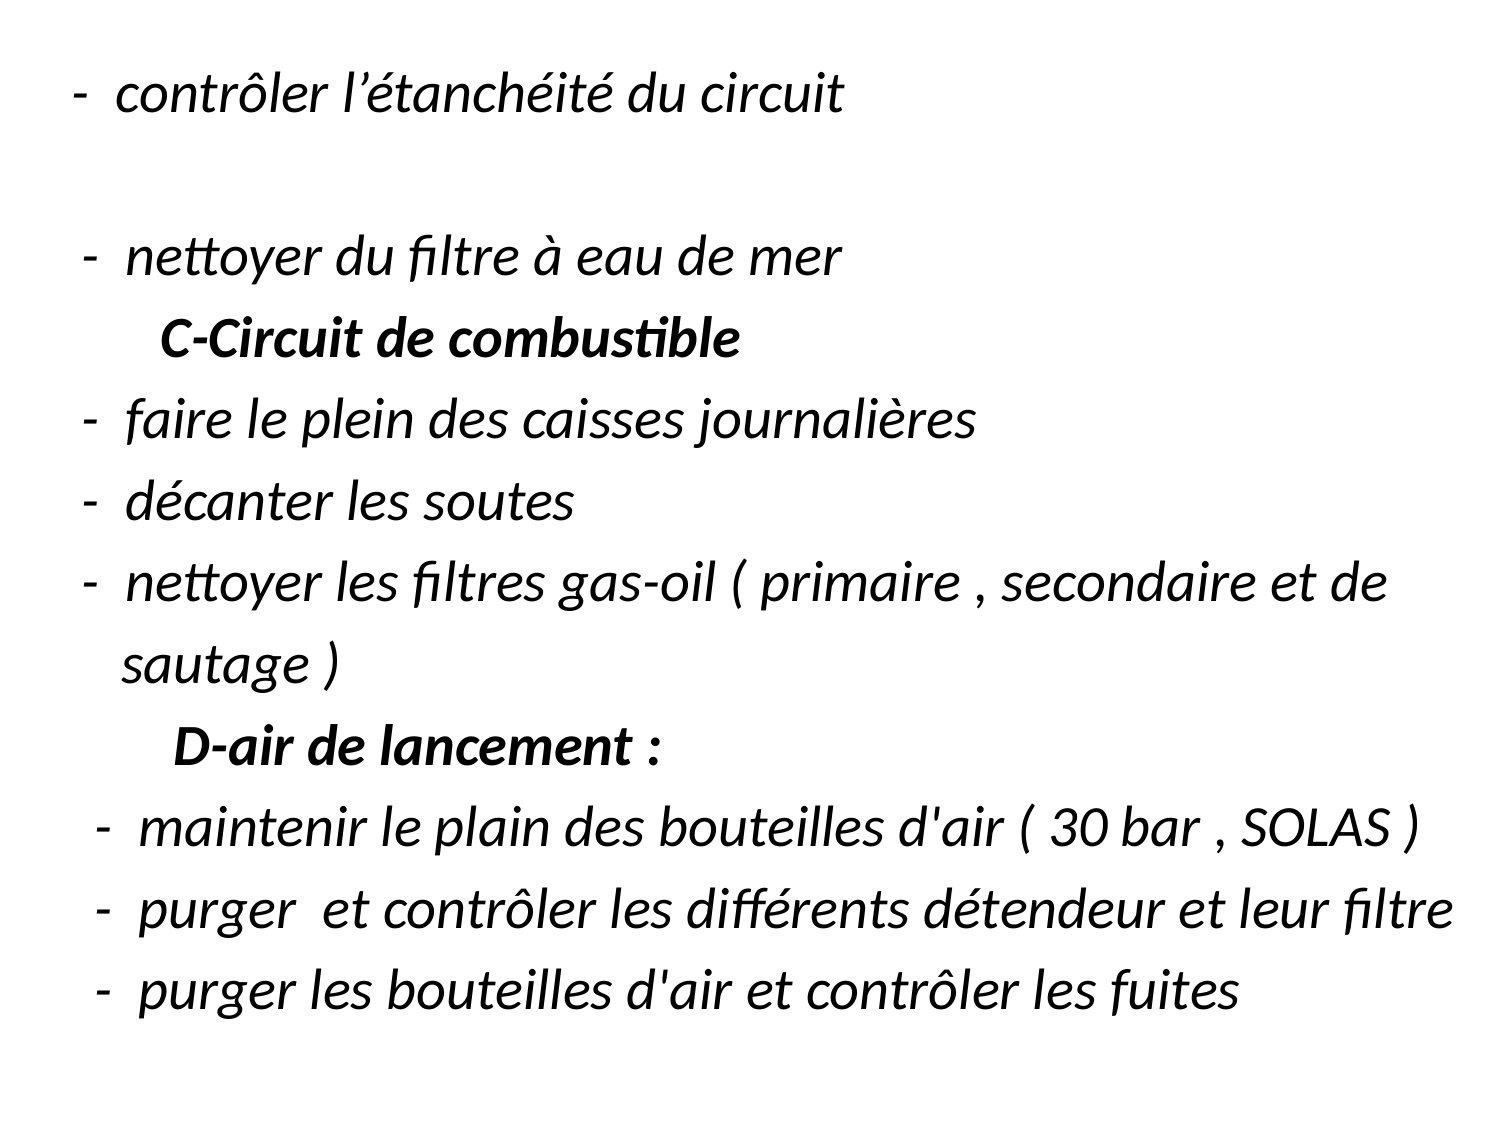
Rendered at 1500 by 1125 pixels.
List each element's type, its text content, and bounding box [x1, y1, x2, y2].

list - contrôler l’étanchéité du circuit - nettoyer du filtre à eau de mer C-Circuit de combustible - faire le plein des caisses journalières - décanter les soutes - nettoyer les filtres gas-oil ( primaire , secondaire et de sautage ) D-air de lancement : - maintenir le plain des bouteilles d'air ( 30 bar , SOLAS ) - purger et contrôler les différents détendeur et leur filtre - purger les bouteilles d'air et contrôler les fuites [0, 46, 1500, 1125]
